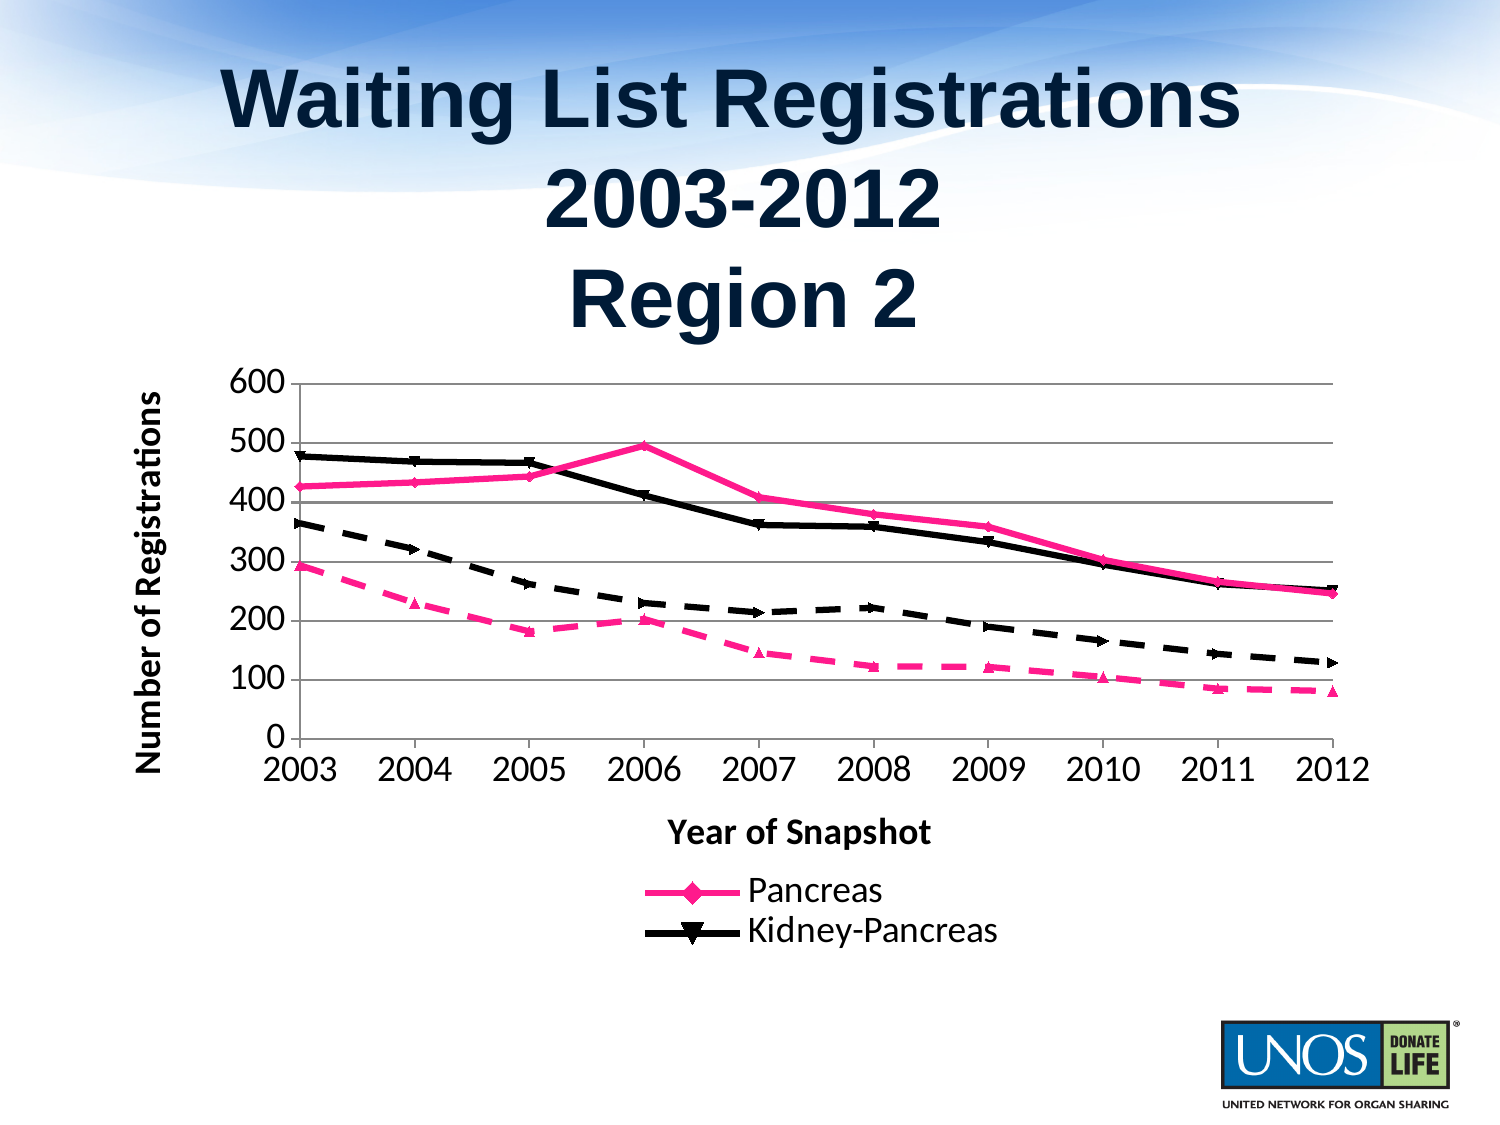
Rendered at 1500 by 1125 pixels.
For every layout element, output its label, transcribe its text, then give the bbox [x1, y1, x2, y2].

picture [0, 0, 1500, 1125]
chart [111, 349, 1388, 1026]
title Waiting List Registrations 2003-2012 Region 2 [74, 99, 1413, 288]
